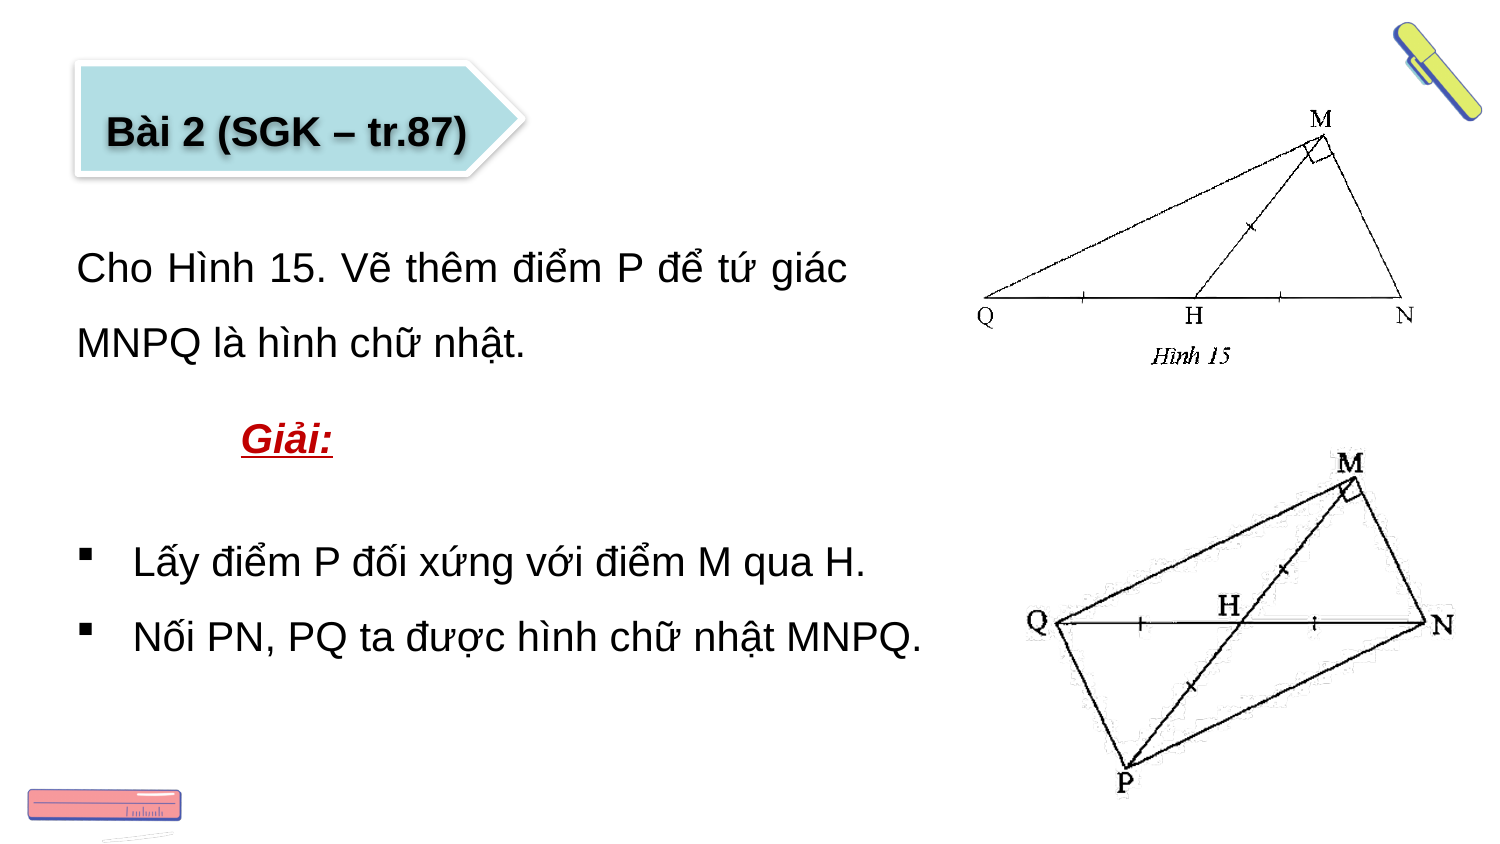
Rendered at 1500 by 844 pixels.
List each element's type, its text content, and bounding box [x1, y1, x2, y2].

text_box Cho Hình 15. Vẽ thêm điểm P để tứ giác MNPQ là hình chữ nhật. [61, 208, 863, 374]
text_box Giải: [225, 404, 349, 470]
text_box Lấy điểm P đối xứng với điểm M qua H. Nối PN, PQ ta được hình chữ nhật MNPQ. [61, 502, 977, 667]
picture [939, 19, 1489, 376]
picture [1017, 447, 1461, 808]
picture [15, 717, 197, 844]
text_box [77, 63, 523, 175]
